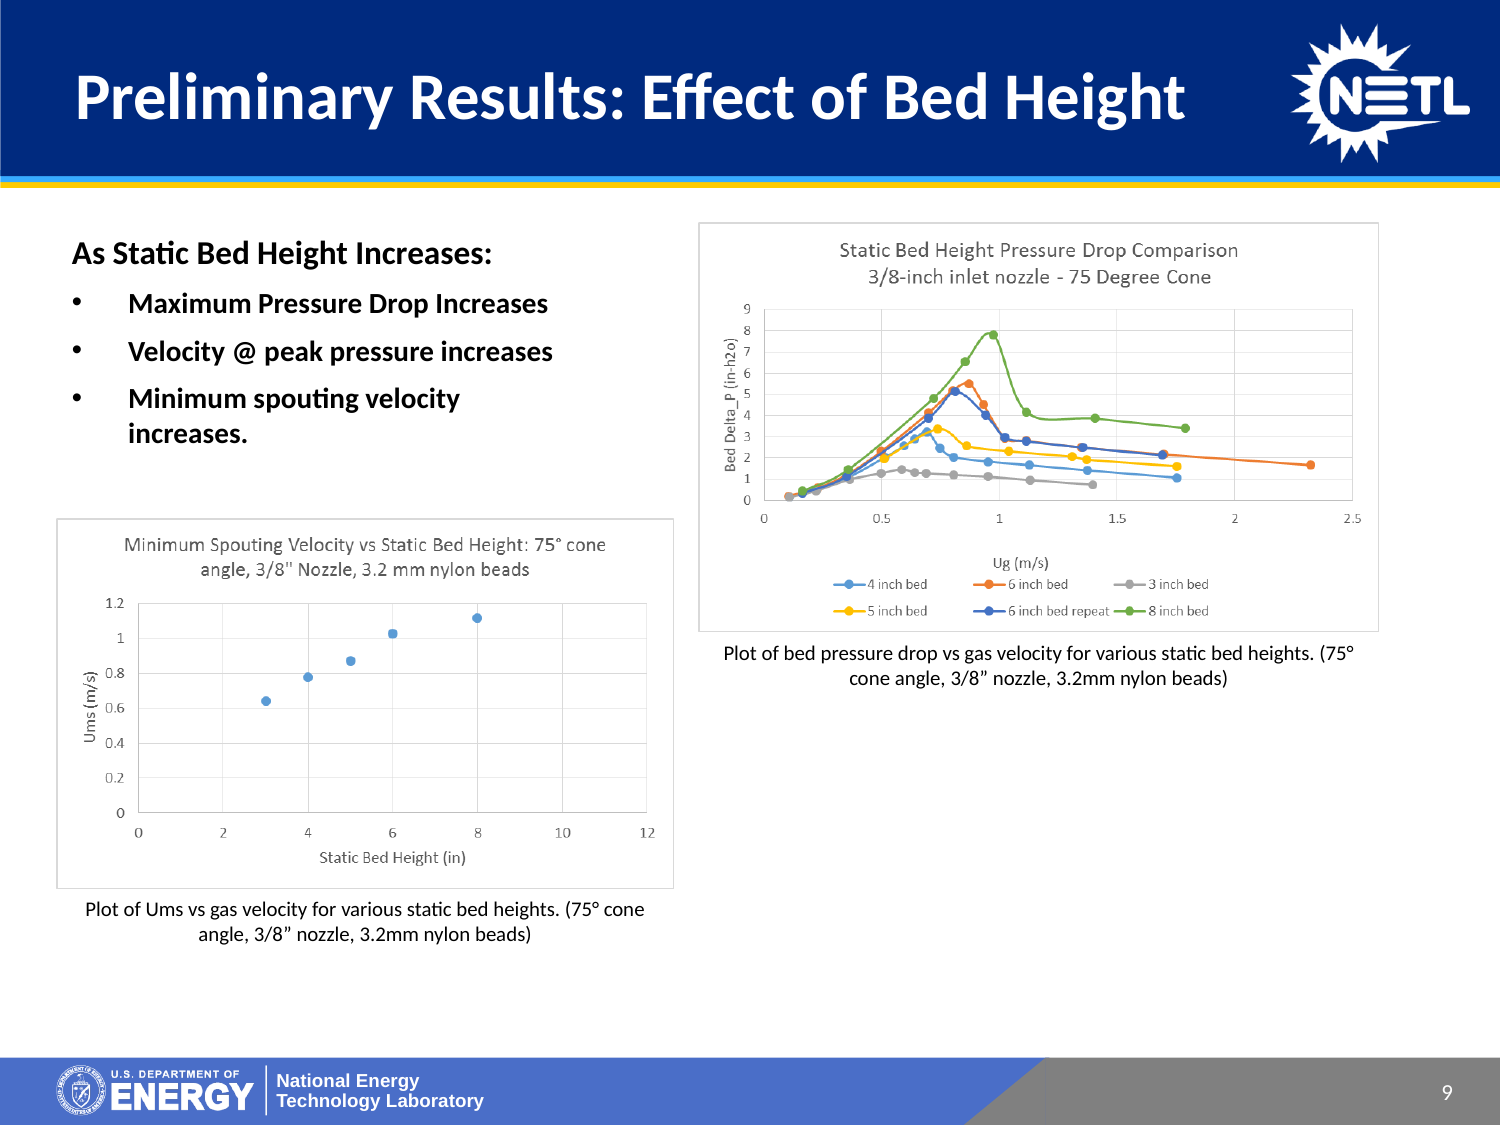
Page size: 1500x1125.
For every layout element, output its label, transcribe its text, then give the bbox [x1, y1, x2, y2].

picture [698, 222, 1379, 632]
text_box Plot of Ums vs gas velocity for various static bed heights. (75° cone angle, 3/8” nozzle, 3.2mm nylon beads) [56, 895, 674, 954]
picture [1290, 23, 1470, 163]
title Preliminary Results: Effect of Bed Height [75, 45, 1260, 141]
text_box Plot of bed pressure drop vs gas velocity for various static bed heights. (75° cone angle, 3/8” nozzle, 3.2mm nylon beads) [698, 639, 1379, 698]
list As Static Bed Height Increases: Maximum Pressure Drop Increases Velocity @ peak pressure increases Minimum spouting velocity increases. [56, 224, 569, 518]
picture [56, 518, 674, 889]
picture [56, 1063, 277, 1120]
